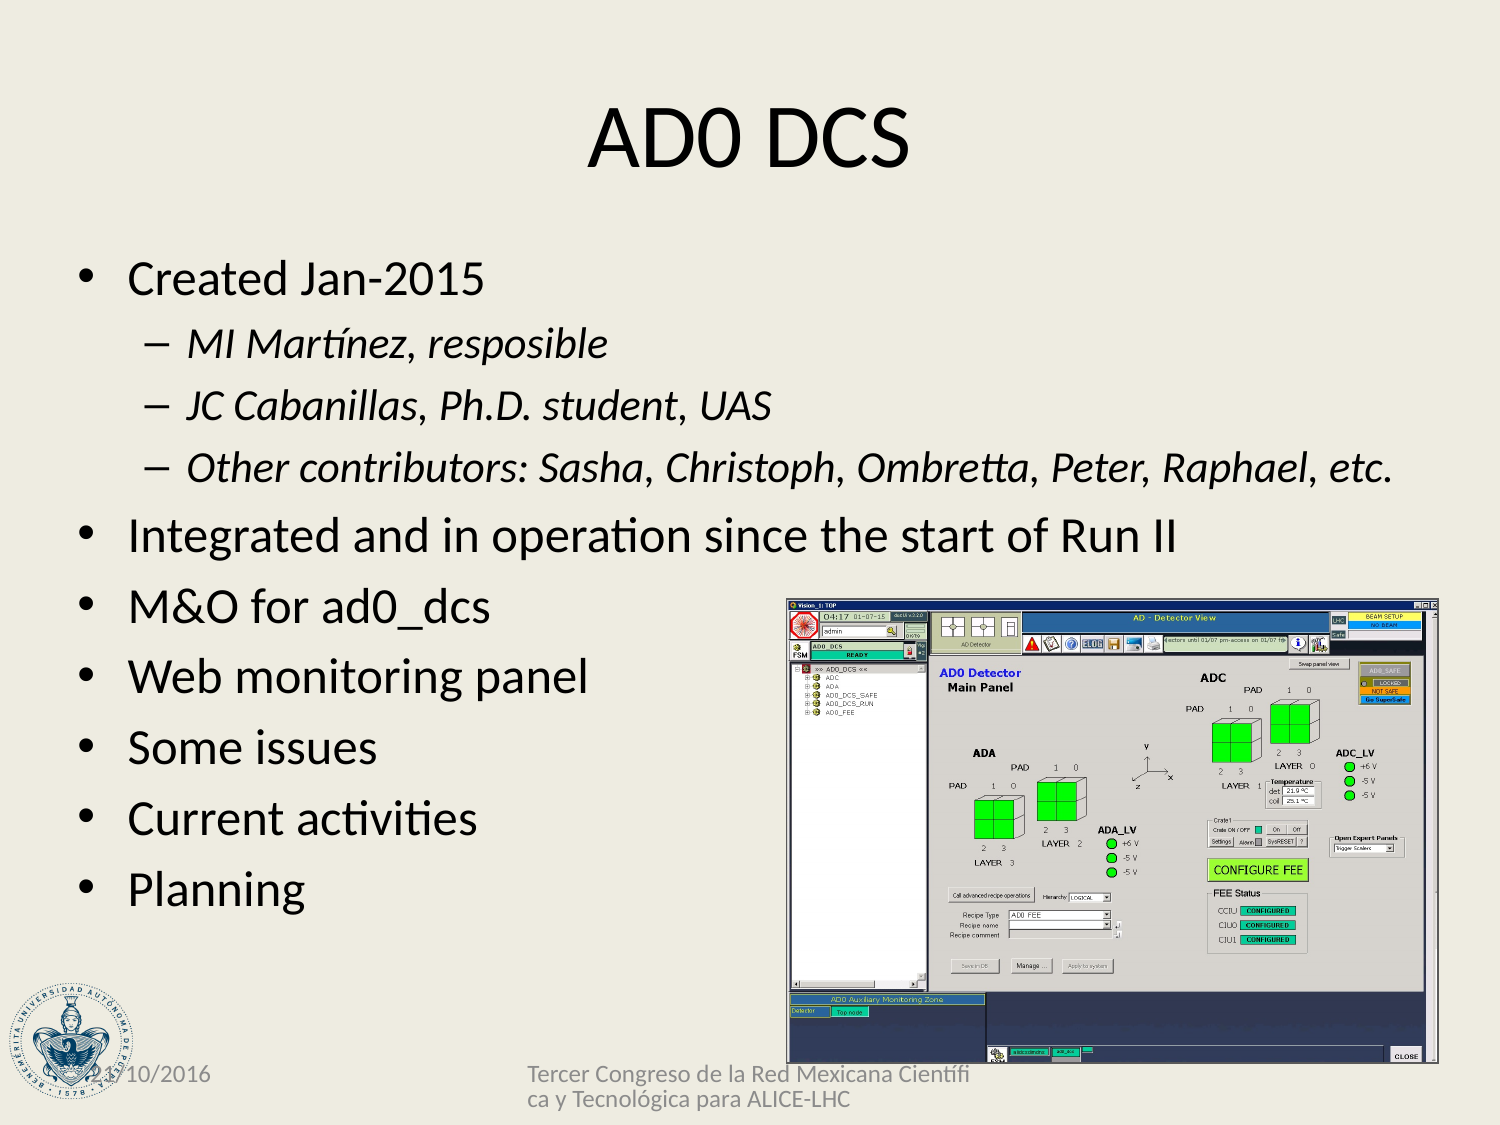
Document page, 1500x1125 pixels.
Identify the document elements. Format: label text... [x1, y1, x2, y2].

title AD0 DCS [75, 37, 1425, 225]
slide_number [75, 1042, 425, 1103]
picture [4, 978, 138, 1104]
list Created Jan-2015 MI Martínez, resposible JC Cabanillas, Ph.D. student, UAS Other contributors: Sasha, Christoph, Ombretta, Peter, Raphael, etc. Integrated and in operation since the start of Run II M&O for ad0_dcs Web monitoring panel Some issues Current activities Planning [62, 237, 1413, 950]
picture [787, 599, 1438, 1063]
footer Tercer Congreso de la Red Mexicana Científica y Tecnológica para ALICE-LHC [512, 1042, 988, 1103]
